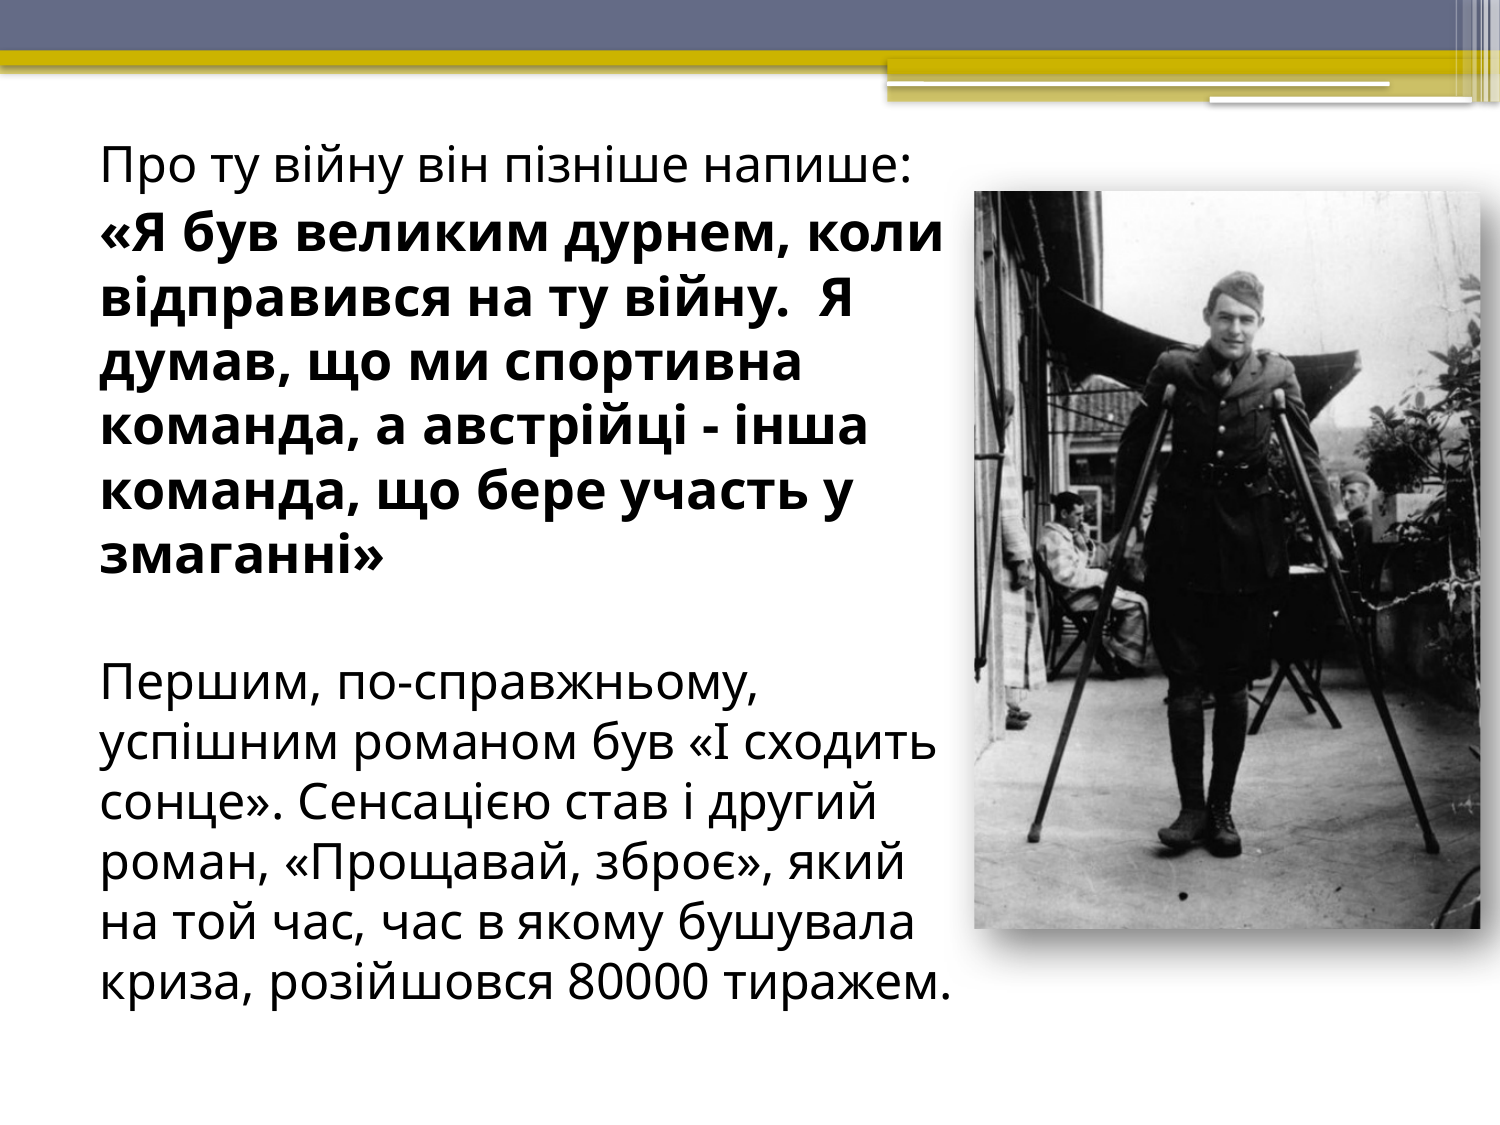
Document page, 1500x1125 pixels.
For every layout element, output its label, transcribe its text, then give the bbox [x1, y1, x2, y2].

picture [974, 191, 1481, 929]
list Про ту війну він пізніше напише: «Я був великим дурнем, коли відправився на ту війну. Я думав, що ми спортивна команда, а австрійці - інша команда, що бере участь у змаганні» Першим, по-справжньому, успішним романом був «І сходить сонце». Сенсацією став і другий роман, «Прощавай, зброє», який на той час, час в якому бушувала криза, розійшовся 80000 тиражем. [29, 125, 975, 1071]
